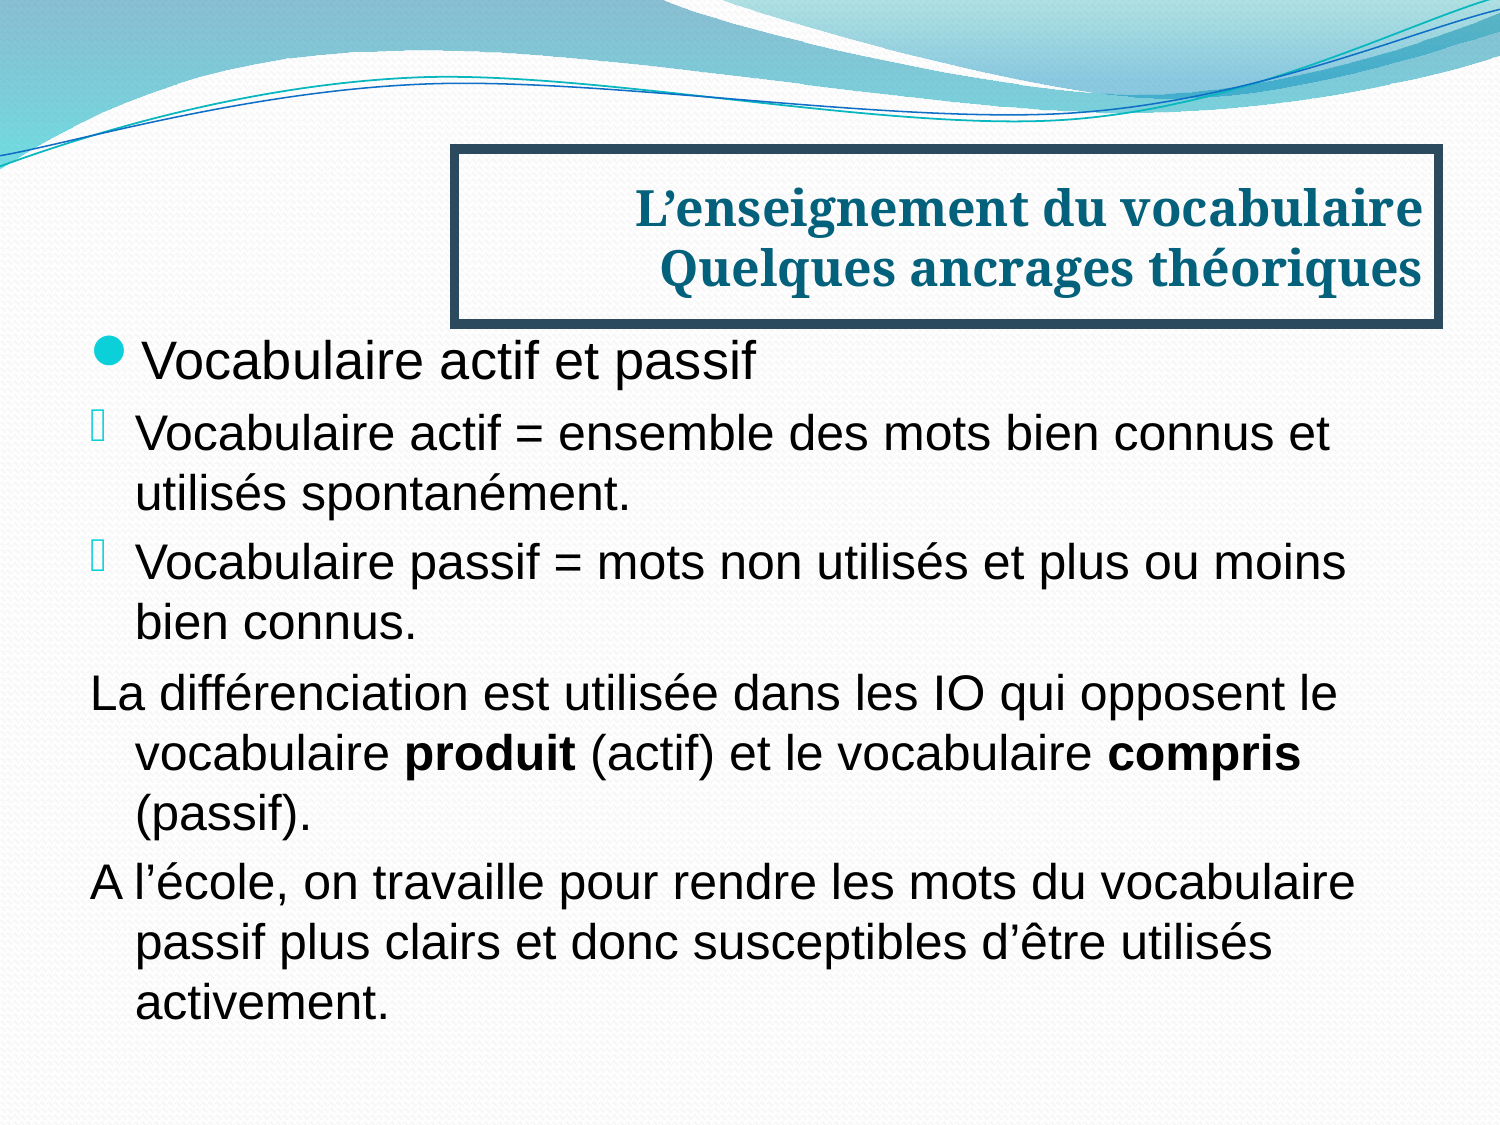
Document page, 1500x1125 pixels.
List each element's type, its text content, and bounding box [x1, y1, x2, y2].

text_box L’enseignement du vocabulaire Quelques ancrages théoriques [454, 148, 1439, 324]
list Vocabulaire actif et passif Vocabulaire actif = ensemble des mots bien connus et utilisés spontanément. Vocabulaire passif = mots non utilisés et plus ou moins bien connus. La différenciation est utilisée dans les IO qui opposent le vocabulaire produit (actif) et le vocabulaire compris (passif). A l’école, on travaille pour rendre les mots du vocabulaire passif plus clairs et donc susceptibles d’être utilisés activement. [75, 317, 1425, 1038]
